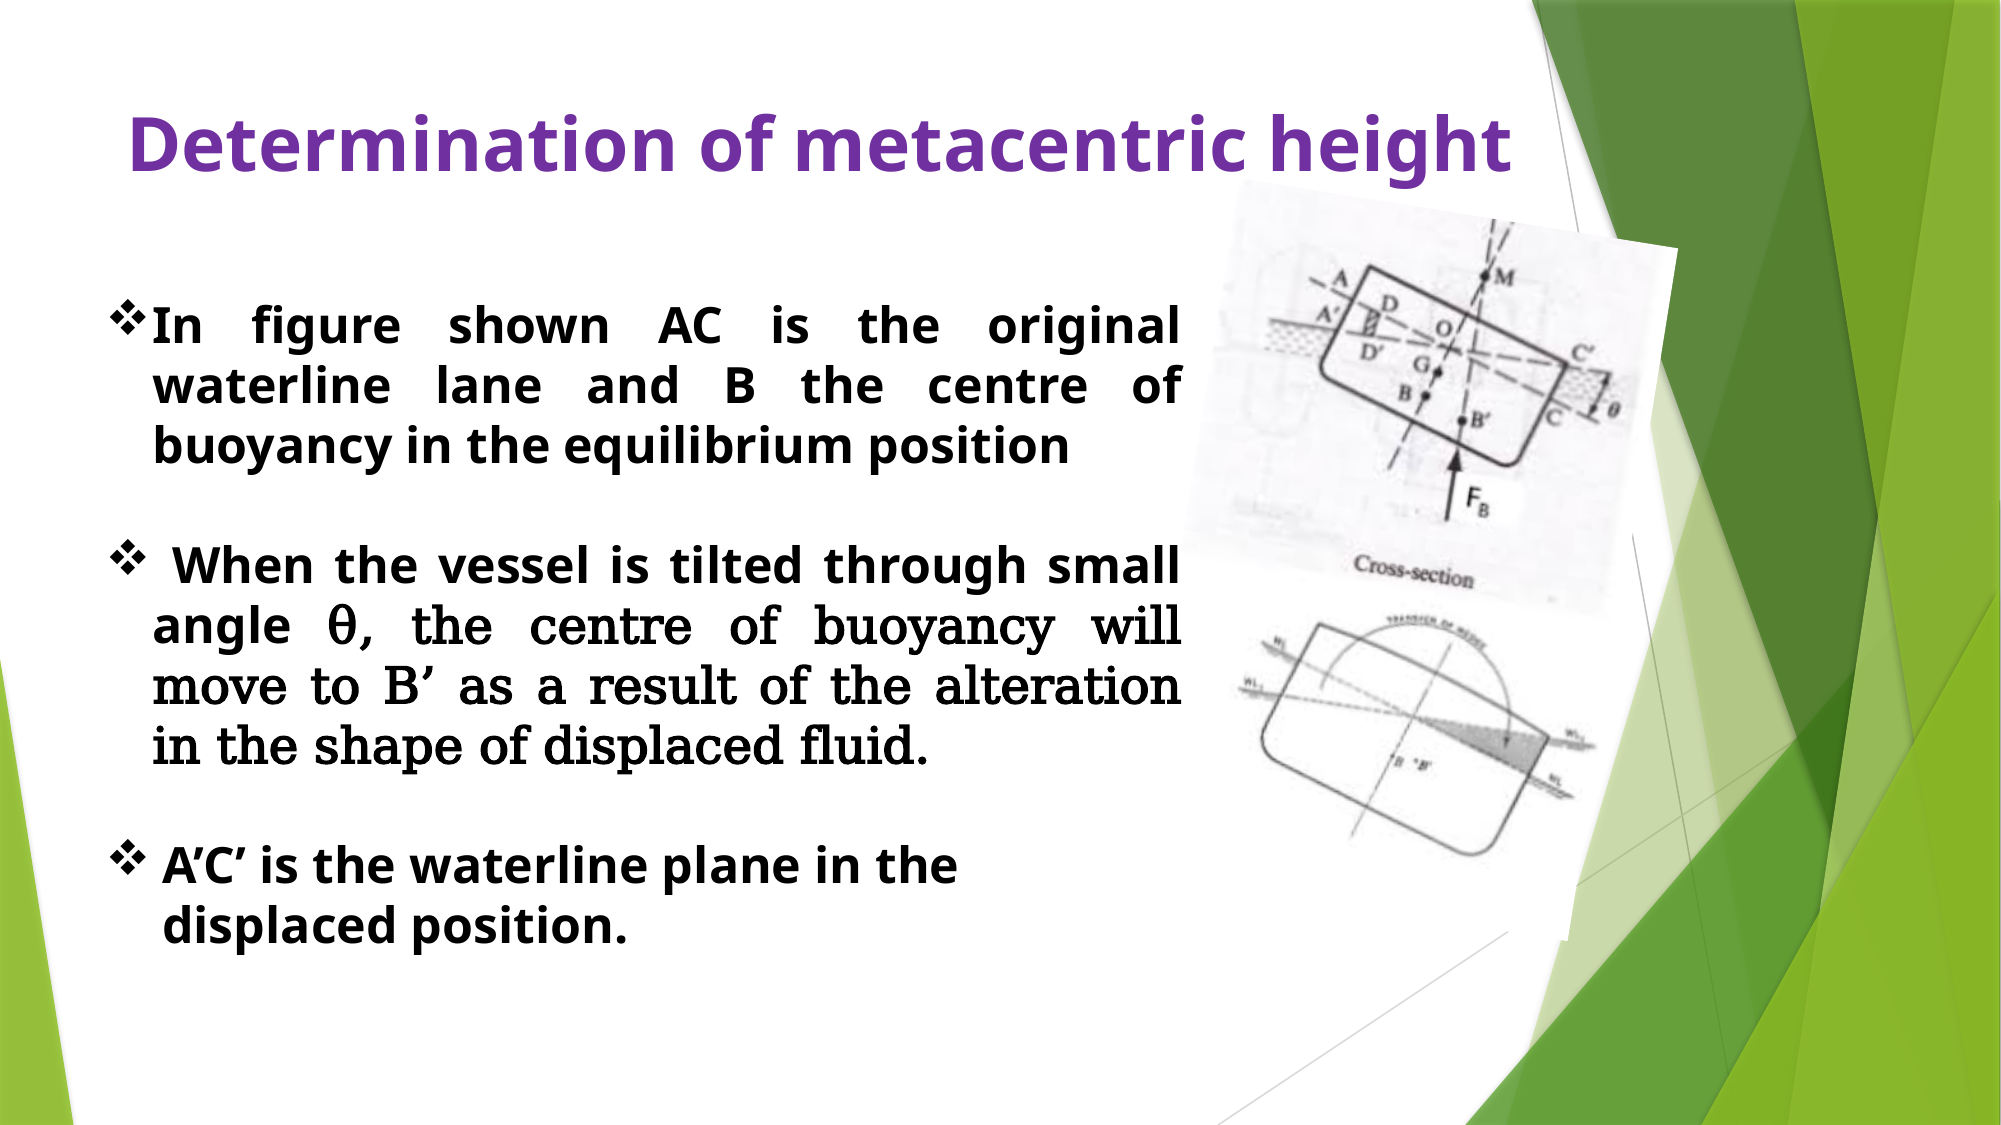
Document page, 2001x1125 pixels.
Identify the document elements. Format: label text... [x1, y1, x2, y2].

picture [1164, 194, 1679, 942]
text_box In figure shown AC is the original waterline lane and B the centre of buoyancy in the equilibrium position When the vessel is tilted through small angle θ, the centre of buoyancy will move to B’ as a result of the alteration in the shape of displaced fluid. A’C’ is the waterline plane in the displaced position. [90, 285, 1198, 961]
text_box Determination of metacentric height [111, 88, 1562, 194]
